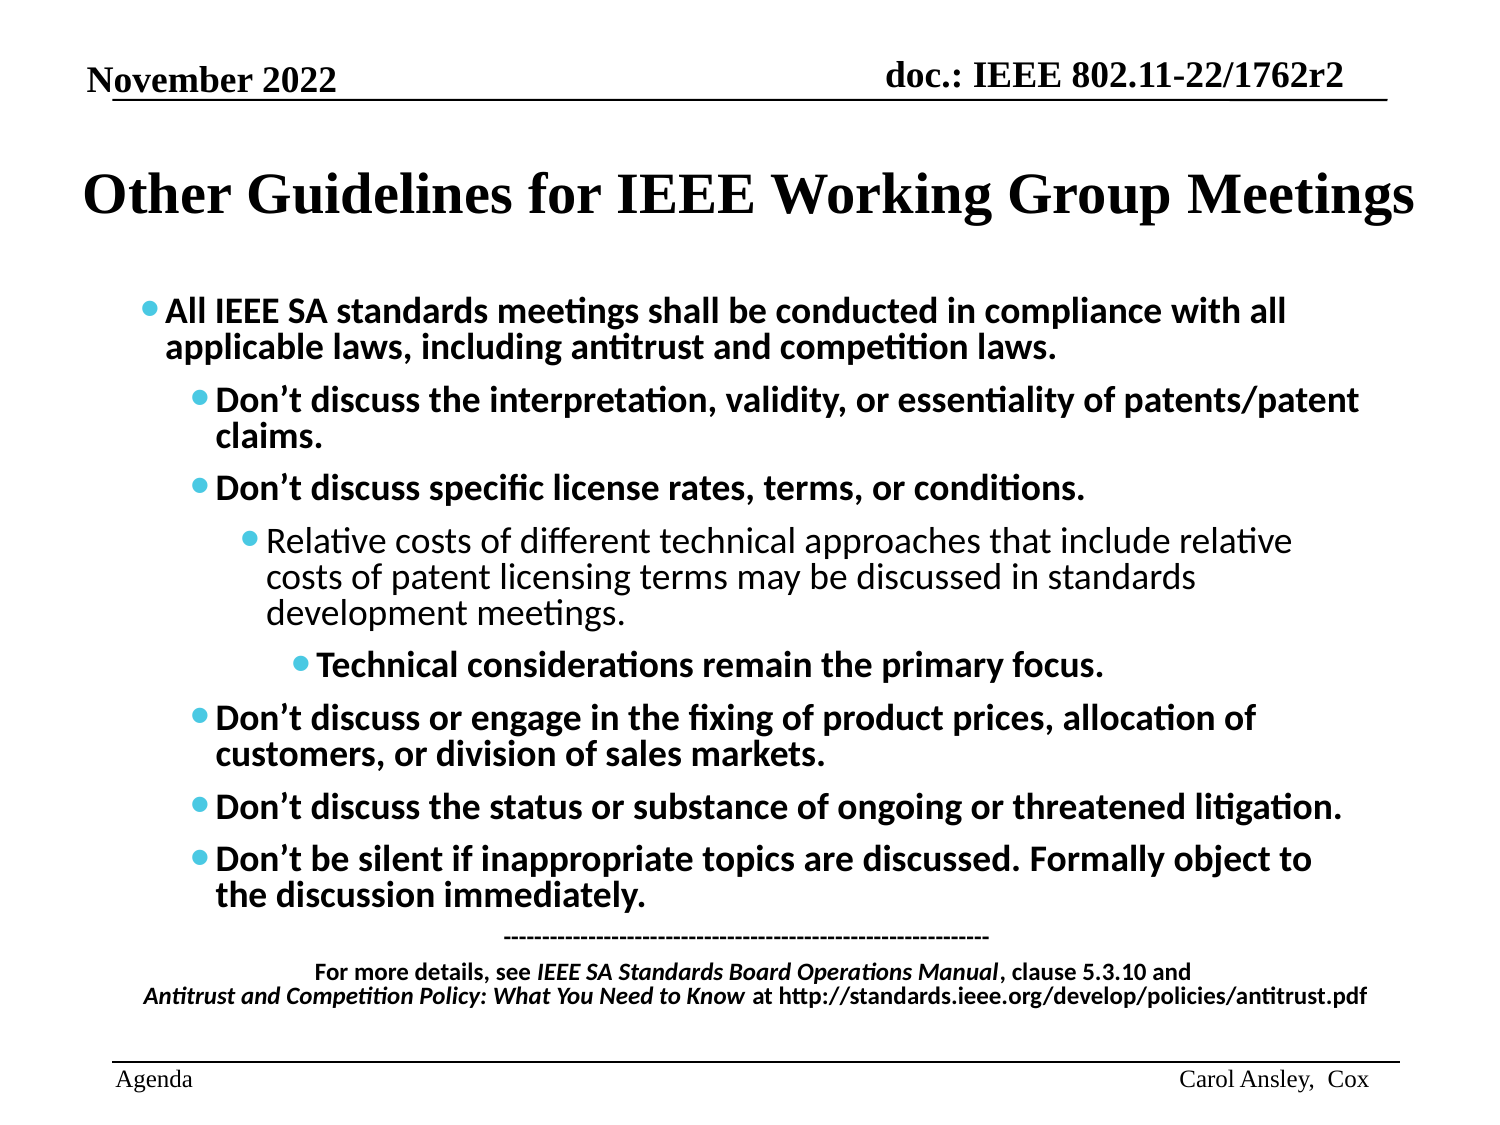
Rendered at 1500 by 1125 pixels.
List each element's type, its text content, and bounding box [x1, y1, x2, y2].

text_box All IEEE SA standards meetings shall be conducted in compliance with all applicable laws, including antitrust and competition laws. Don’t discuss the interpretation, validity, or essentiality of patents/patent claims. Don’t discuss specific license rates, terms, or conditions. Relative costs of different technical approaches that include relative costs of patent licensing terms may be discussed in standards development meetings. Technical considerations remain the primary focus. Don’t discuss or engage in the fixing of product prices, allocation of customers, or division of sales markets. Don’t discuss the status or substance of ongoing or threatened litigation. Don’t be silent if inappropriate topics are discussed. Formally object to the discussion immediately. --------------------------------------------------------------- For more details, see IEEE SA Standards Board Operations Manual, clause 5.3.10 and Antitrust and Competition Policy: What You Need to Know at http://standards.ieee.org/develop/policies/antitrust.pdf [125, 287, 1388, 1041]
list [74, 184, 1426, 973]
title Other Guidelines for IEEE Working Group Meetings [74, 152, 1426, 184]
